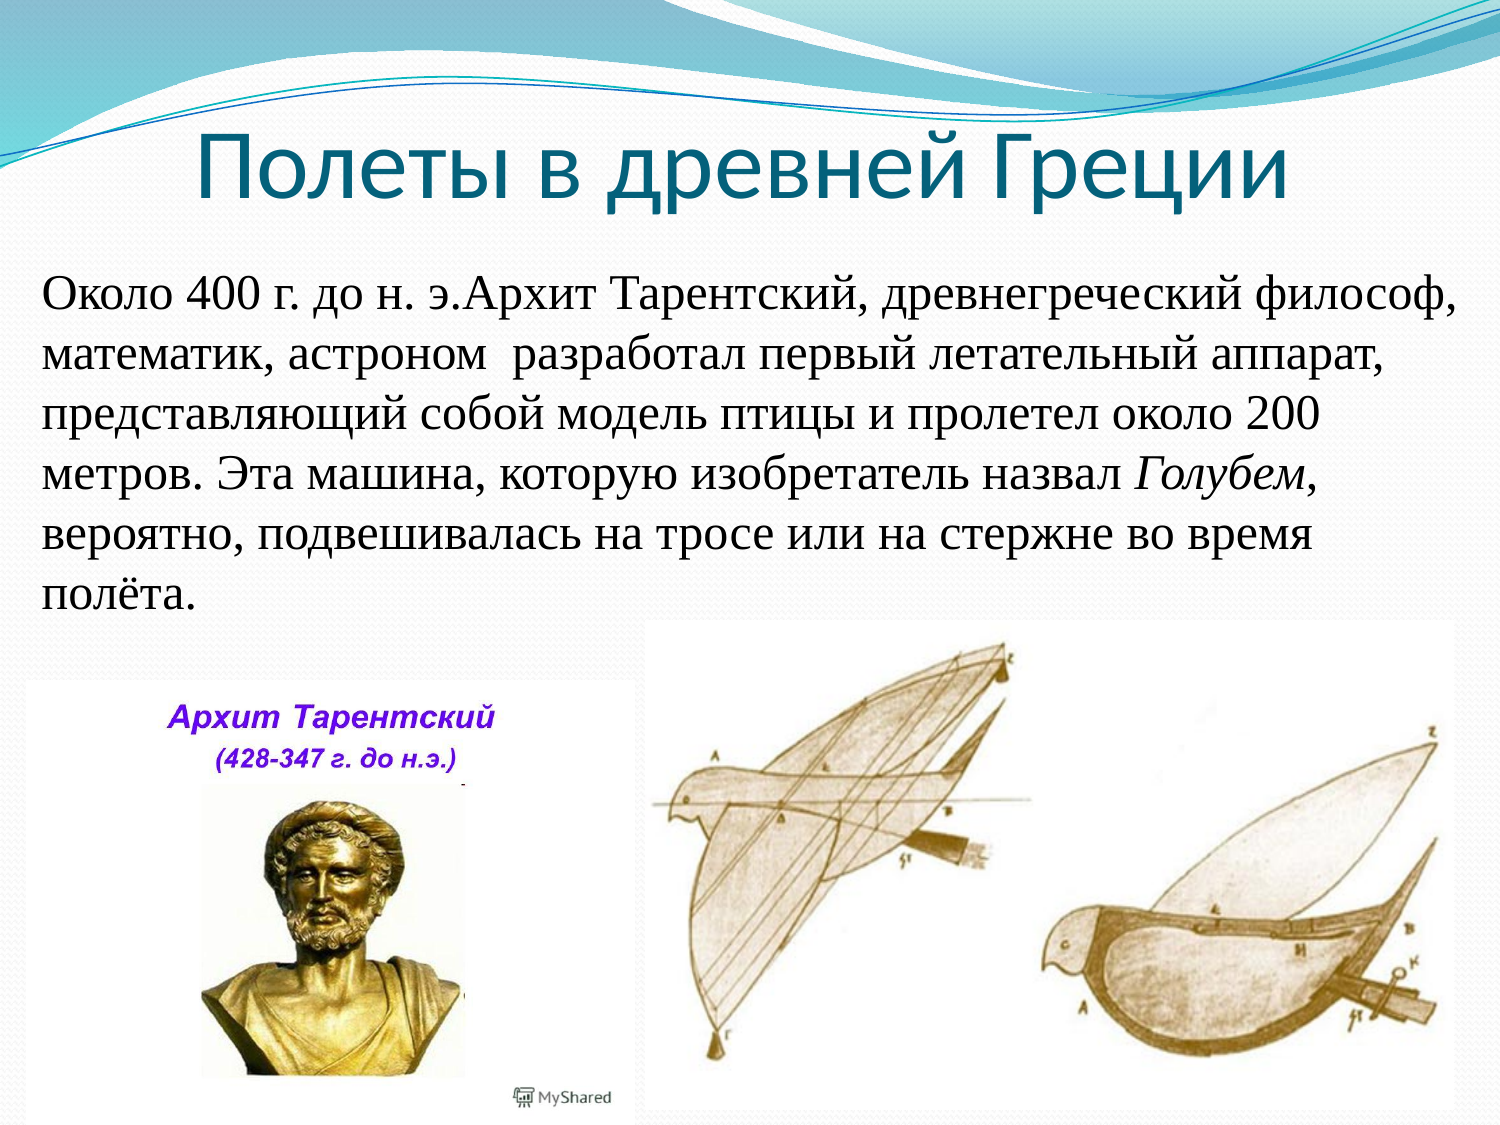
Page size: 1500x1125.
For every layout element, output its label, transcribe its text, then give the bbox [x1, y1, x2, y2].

picture [26, 680, 635, 1125]
title Полеты в древней Греции [194, 30, 1500, 219]
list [645, 620, 1454, 1110]
text_box Около 400 г. до н. э.Архит Тарентский, древнегреческий философ, математик, астроном разработал первый летательный аппарат, представляющий собой модель птицы и пролетел около 200 метров. Эта машина, которую изобретатель назвал Голубем, вероятно, подвешивалась на тросе или на стержне во время полёта. [26, 252, 1483, 673]
